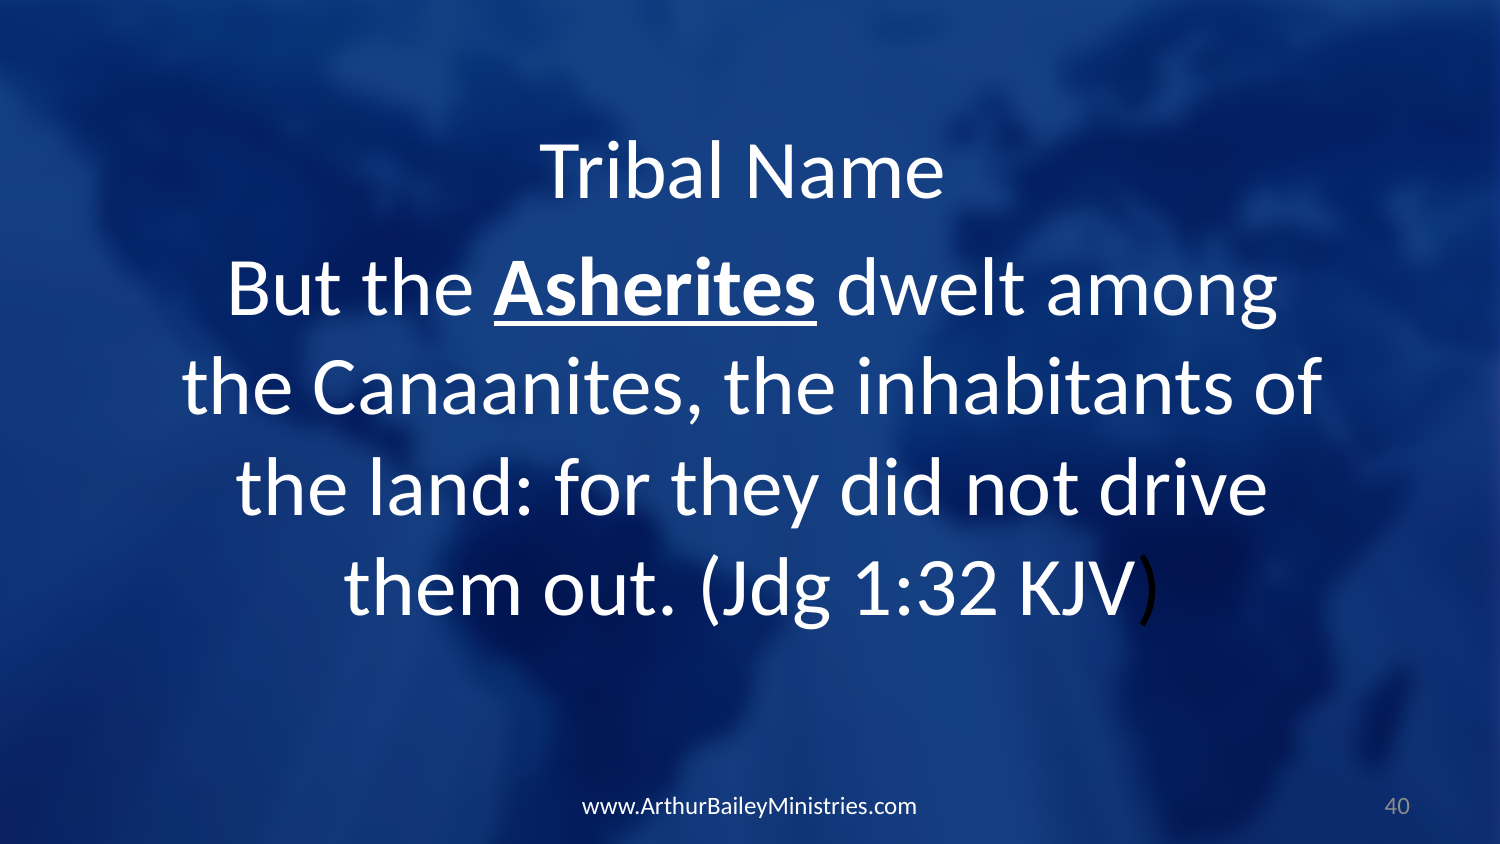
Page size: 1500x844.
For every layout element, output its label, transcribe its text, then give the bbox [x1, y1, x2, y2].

list Tribal Name But the Asherites dwelt among the Canaanites, the inhabitants of the land: for they did not drive them out. (Jdg 1:32 KJV) [151, 107, 1355, 741]
picture [0, 0, 1500, 844]
slide_number 40 [1074, 782, 1425, 827]
footer www.ArthurBaileyMinistries.com [512, 782, 988, 827]
